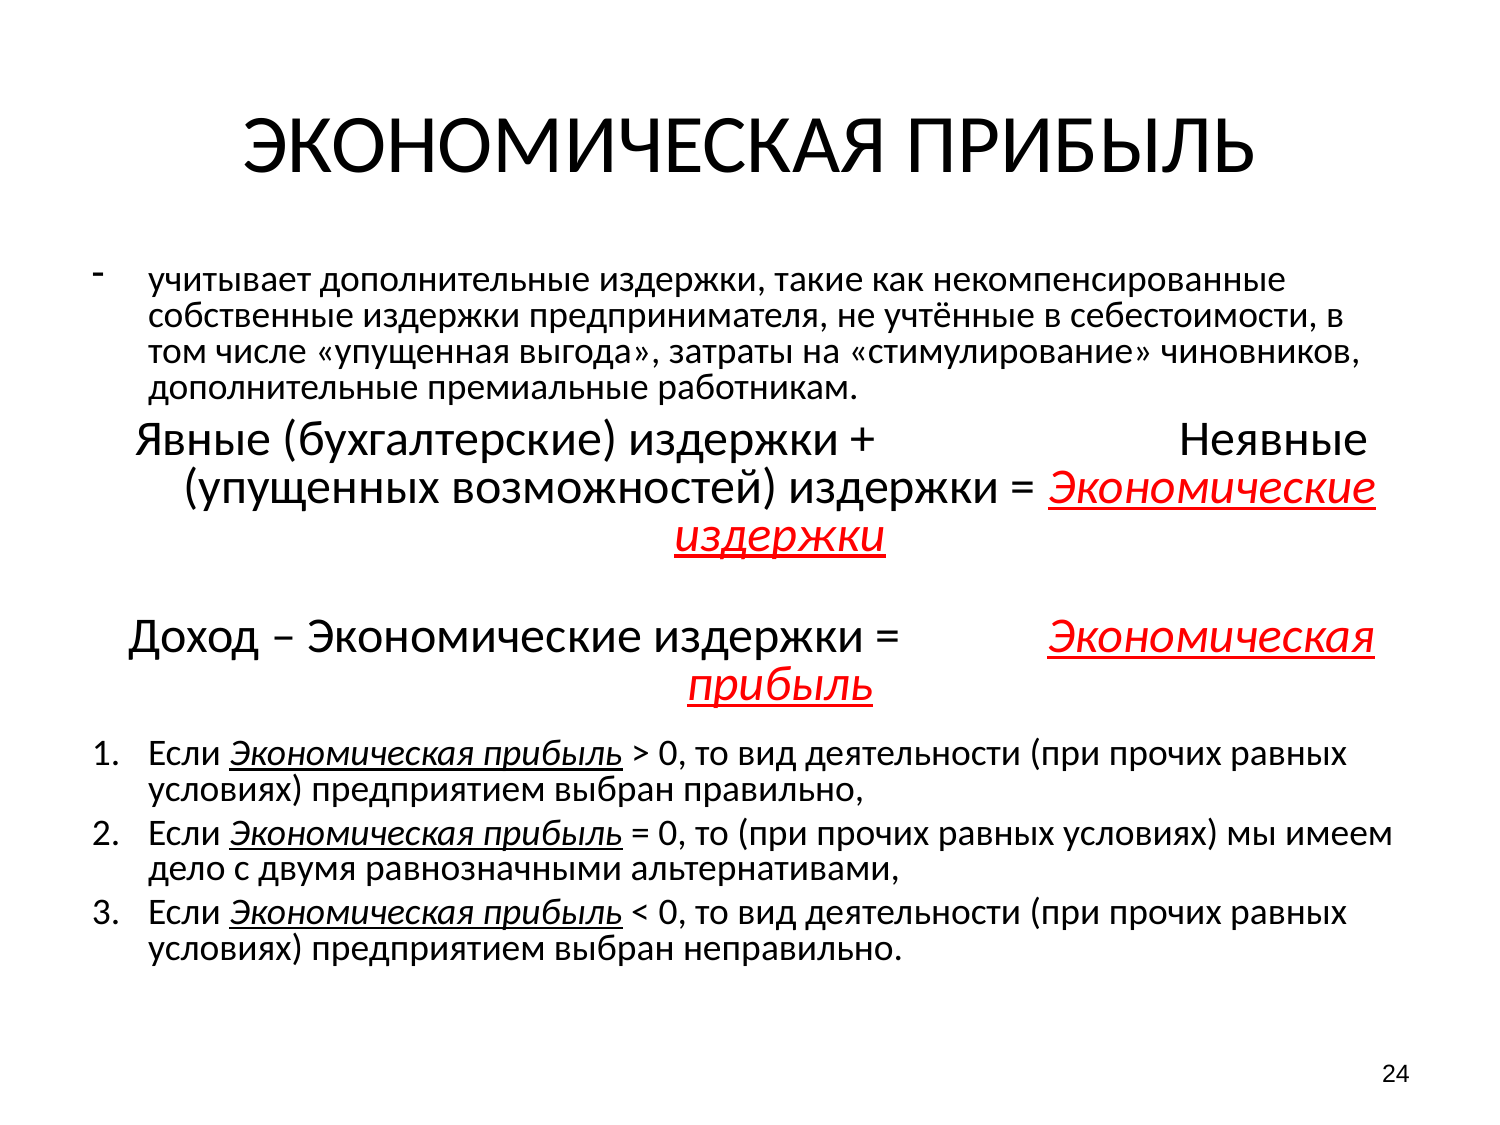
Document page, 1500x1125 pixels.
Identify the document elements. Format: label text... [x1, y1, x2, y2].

title ЭКОНОМИЧЕСКАЯ ПРИБЫЛЬ [74, 44, 1426, 233]
slide_number 24 [1074, 1042, 1425, 1103]
list учитывает дополнительные издержки, такие как некомпенсированные собственные издержки предпринимателя, не учтённые в себестоимости, в том числе «упущенная выгода», затраты на «стимулирование» чиновников, дополнительные премиальные работникам. Явные (бухгалтерские) издержки + Неявные (упущенных возможностей) издержки = Экономические издержки Доход – Экономические издержки = Экономическая прибыль Если Экономическая прибыль > 0, то вид деятельности (при прочих равных условиях) предприятием выбран правильно, Если Экономическая прибыль = 0, то (при прочих равных условиях) мы имеем дело с двумя равнозначными альтернативами, Если Экономическая прибыль < 0, то вид деятельности (при прочих равных условиях) предприятием выбран неправильно. [76, 255, 1428, 1040]
